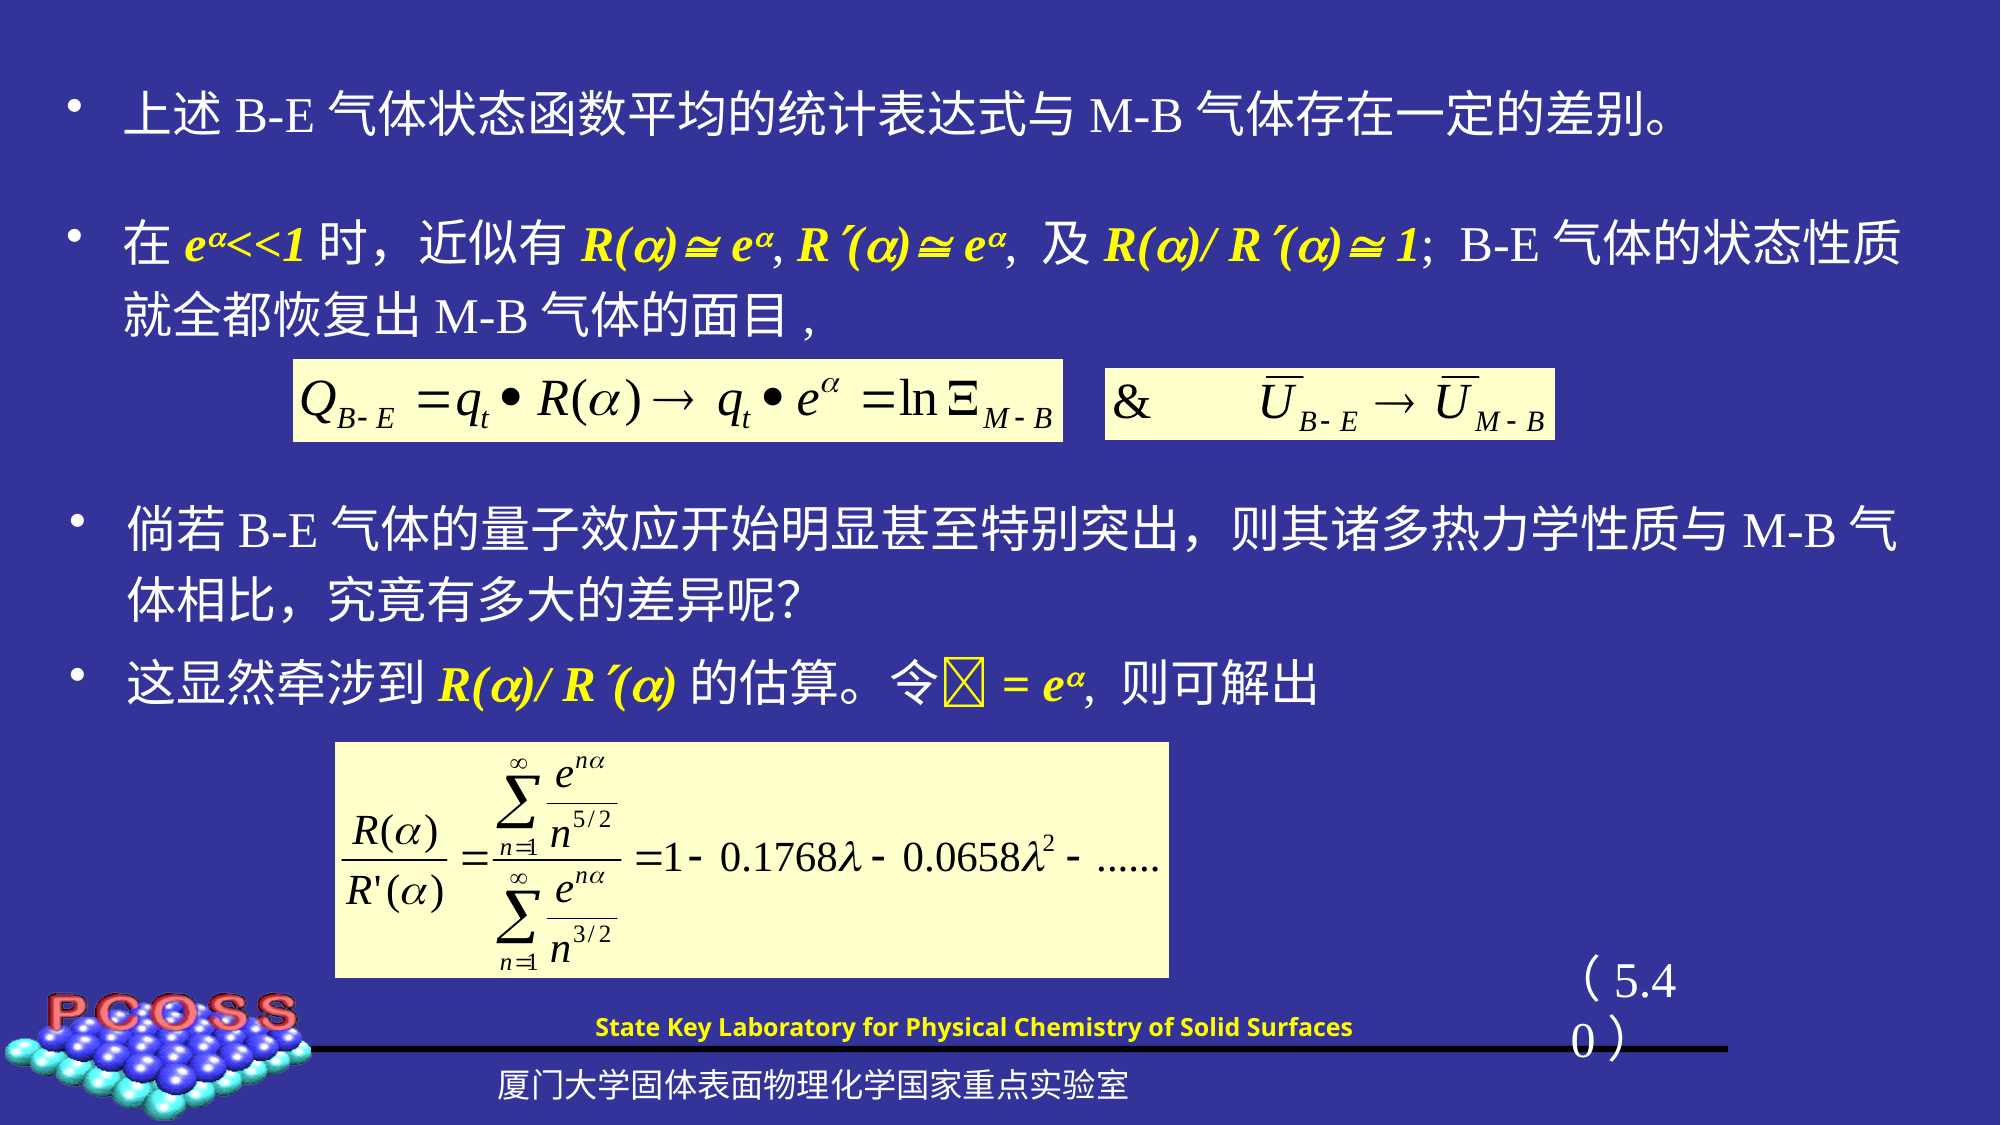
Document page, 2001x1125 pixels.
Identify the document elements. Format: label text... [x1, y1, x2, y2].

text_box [1105, 367, 1556, 440]
text_box 倘若B-E气体的量子效应开始明显甚至特别突出，则其诸多热力学性质与M-B气体相比，究竟有多大的差异呢？ 这显然牵涉到R()/ R()的估算。令= e, 则可解出 [54, 477, 1945, 738]
text_box （5.40） [1525, 940, 1703, 1076]
picture [0, 986, 317, 1125]
text_box 在e<<1时，近似有R() e, R() e, 及R()/ R() 1; B-E气体的状态性质就全都恢复出M-B气体的面目, [51, 192, 1942, 366]
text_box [293, 358, 1064, 442]
list 上述B-E气体状态函数平均的统计表达式与M-B气体存在一定的差别。 [51, 62, 1942, 163]
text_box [334, 741, 1169, 979]
